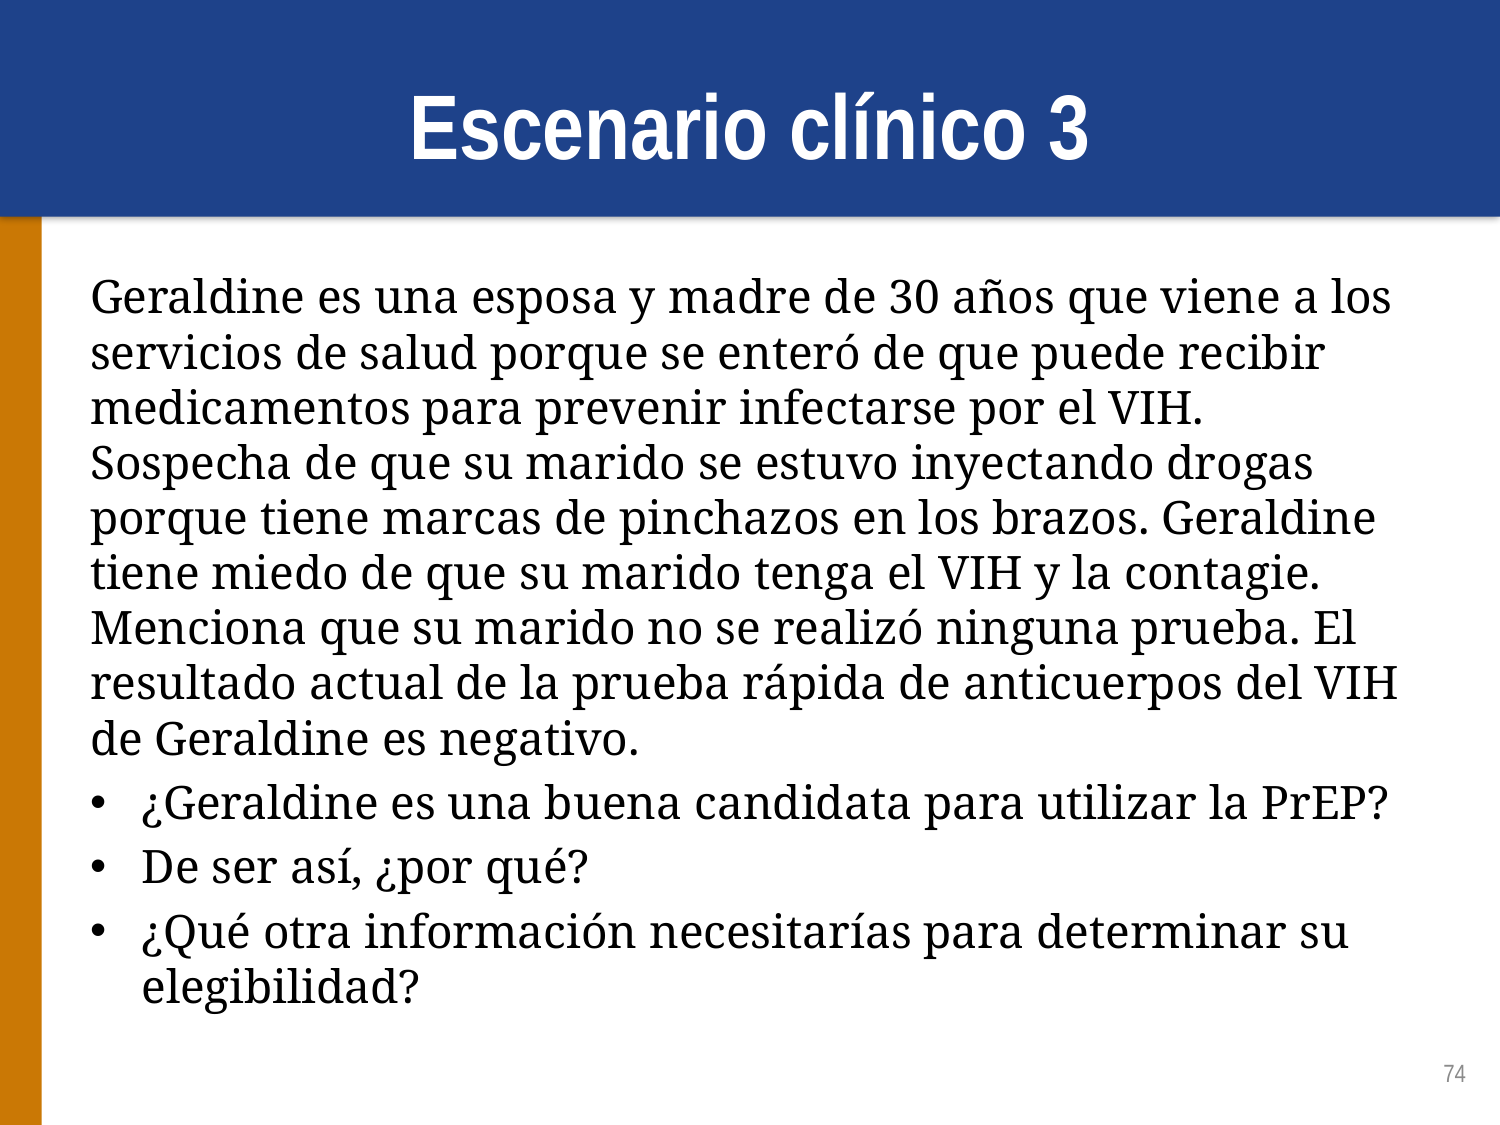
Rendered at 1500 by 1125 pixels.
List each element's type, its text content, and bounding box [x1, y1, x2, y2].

list Geraldine es una esposa y madre de 30 años que viene a los servicios de salud porque se enteró de que puede recibir medicamentos para prevenir infectarse por el VIH. Sospecha de que su marido se estuvo inyectando drogas porque tiene marcas de pinchazos en los brazos. Geraldine tiene miedo de que su marido tenga el VIH y la contagie. Menciona que su marido no se realizó ninguna prueba. El resultado actual de la prueba rápida de anticuerpos del VIH de Geraldine es negativo. ¿Geraldine es una buena candidata para utilizar la PrEP? De ser así, ¿por qué? ¿Qué otra información necesitarías para determinar su elegibilidad? [75, 260, 1425, 1063]
text_box 74 [1131, 1042, 1482, 1103]
title Escenario clínico 3 [75, 52, 1425, 193]
